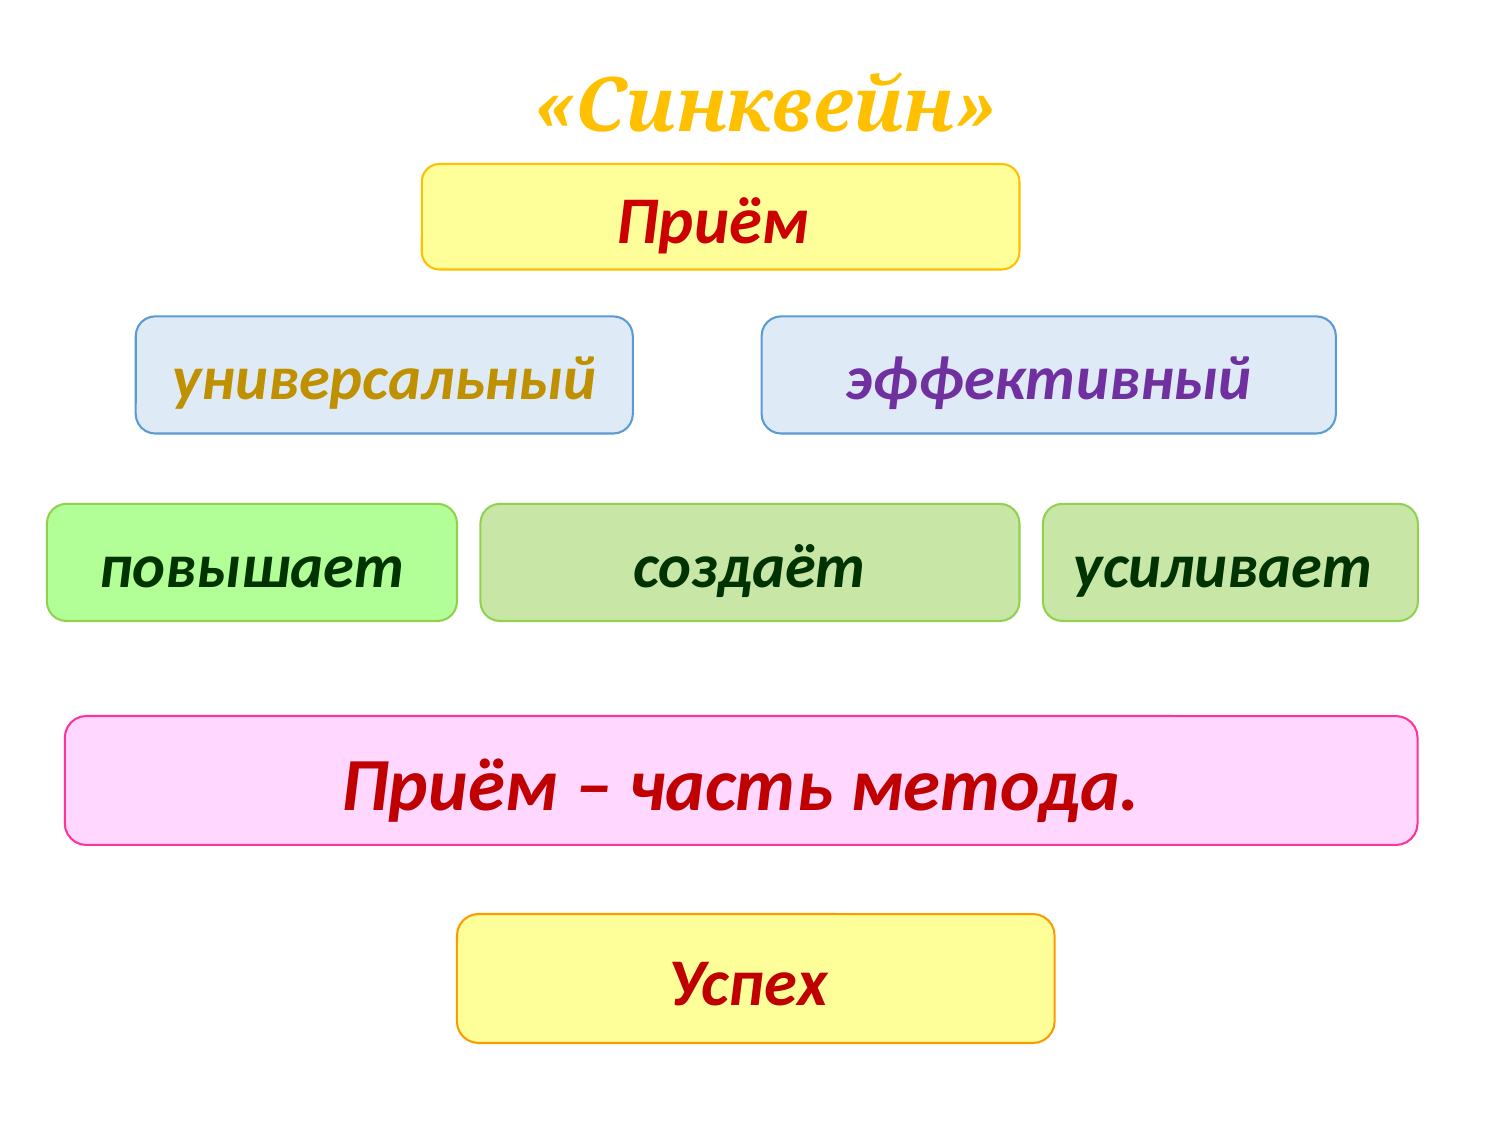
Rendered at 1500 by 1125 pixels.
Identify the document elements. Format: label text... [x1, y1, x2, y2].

text_box усиливает [1041, 502, 1419, 623]
text_box «Синквейн» [41, 63, 1471, 229]
text_box эффективный [760, 315, 1337, 435]
text_box создаёт [479, 502, 1021, 623]
text_box Успех [455, 912, 1056, 1045]
text_box Приём – часть метода. [63, 714, 1419, 846]
text_box повышает [45, 502, 459, 623]
text_box Приём [420, 229, 1021, 271]
text_box универсальный [134, 315, 634, 435]
